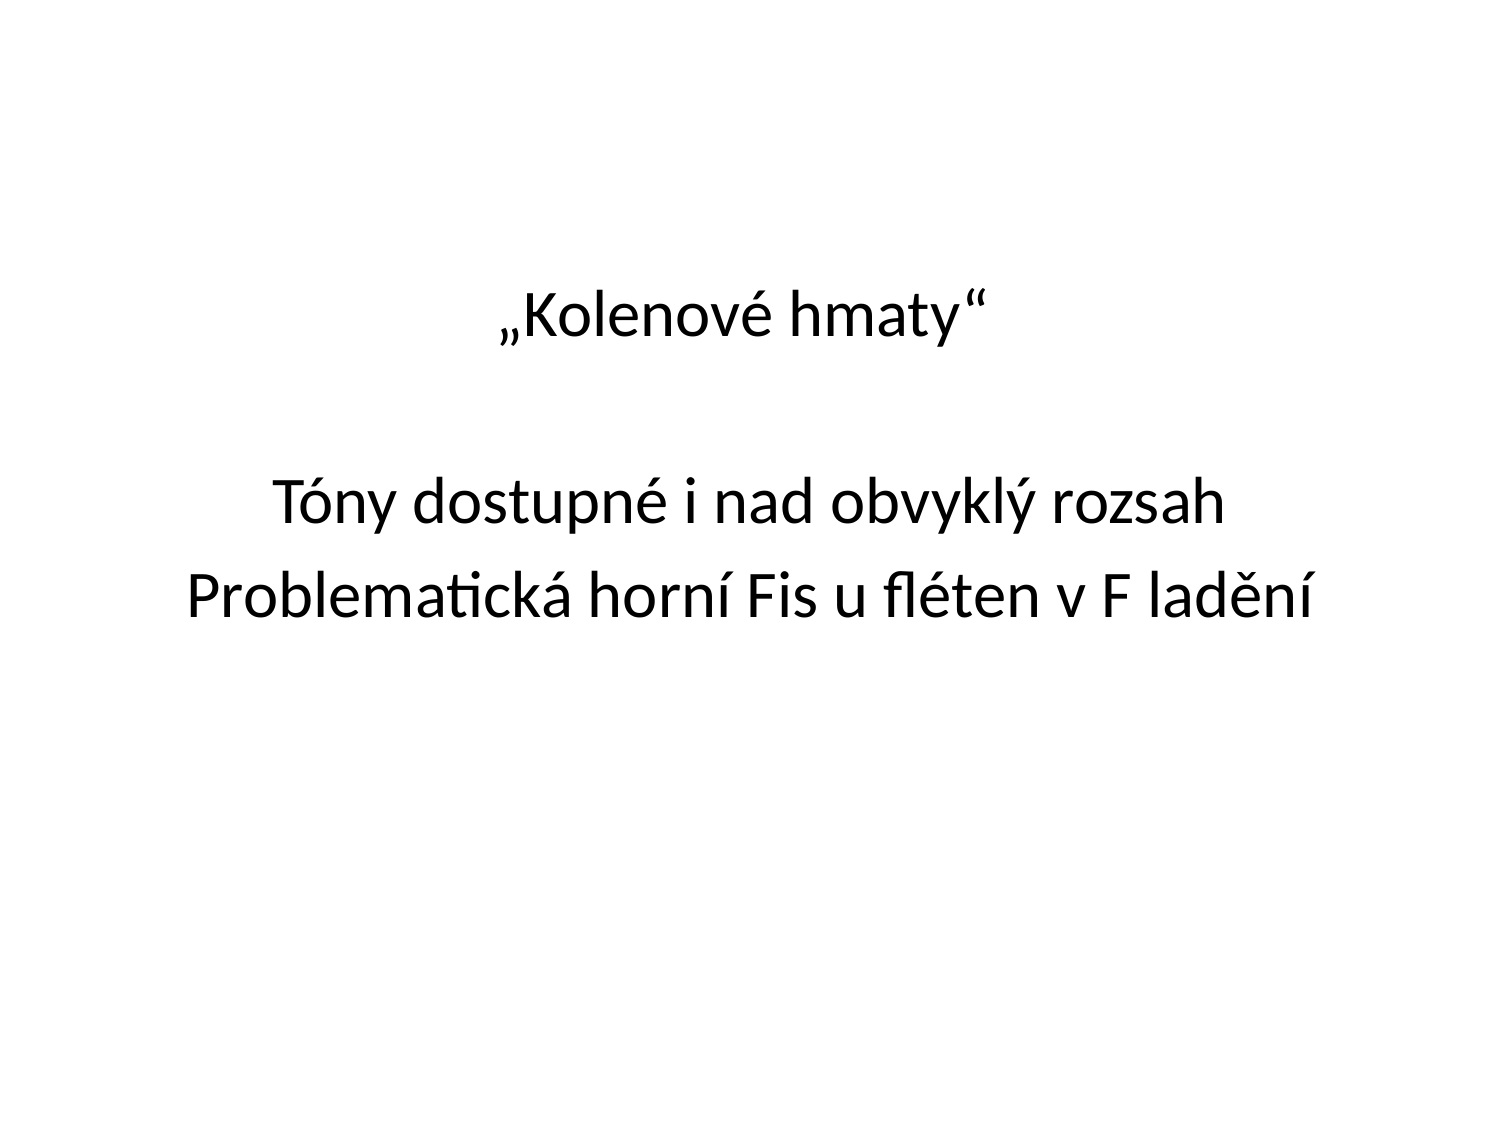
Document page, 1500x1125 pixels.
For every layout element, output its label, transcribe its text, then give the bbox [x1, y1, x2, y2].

list „Kolenové hmaty“ Tóny dostupné i nad obvyklý rozsah Problematická horní Fis u fléten v F ladění [75, 262, 1425, 1005]
